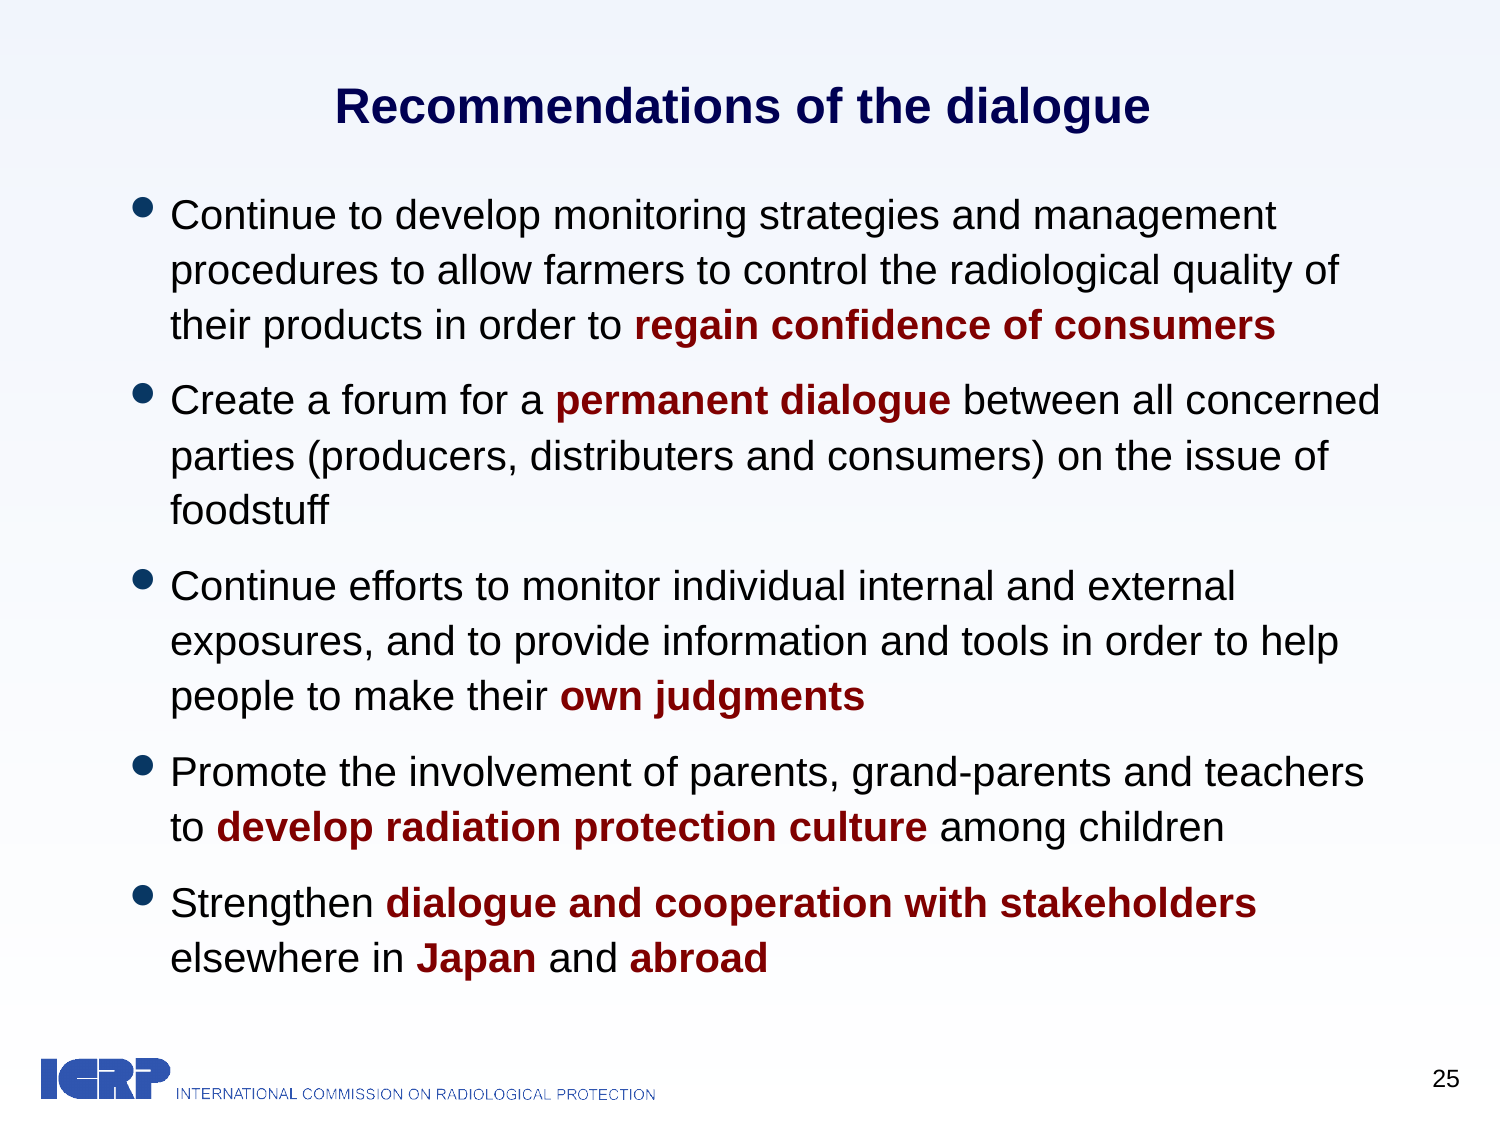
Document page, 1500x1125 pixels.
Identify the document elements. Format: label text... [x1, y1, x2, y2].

title Recommendations of the dialogue [0, 12, 1500, 188]
list Continue to develop monitoring strategies and management procedures to allow farmers to control the radiological quality of their products in order to regain confidence of consumers Create a forum for a permanent dialogue between all concerned parties (producers, distributers and consumers) on the issue of foodstuff Continue efforts to monitor individual internal and external exposures, and to provide information and tools in order to help people to make their own judgments Promote the involvement of parents, grand-parents and teachers to develop radiation protection culture among children Strengthen dialogue and cooperation with stakeholders elsewhere in Japan and abroad [49, 174, 1426, 1001]
text_box 25 [1162, 1024, 1475, 1100]
picture [37, 1052, 663, 1105]
